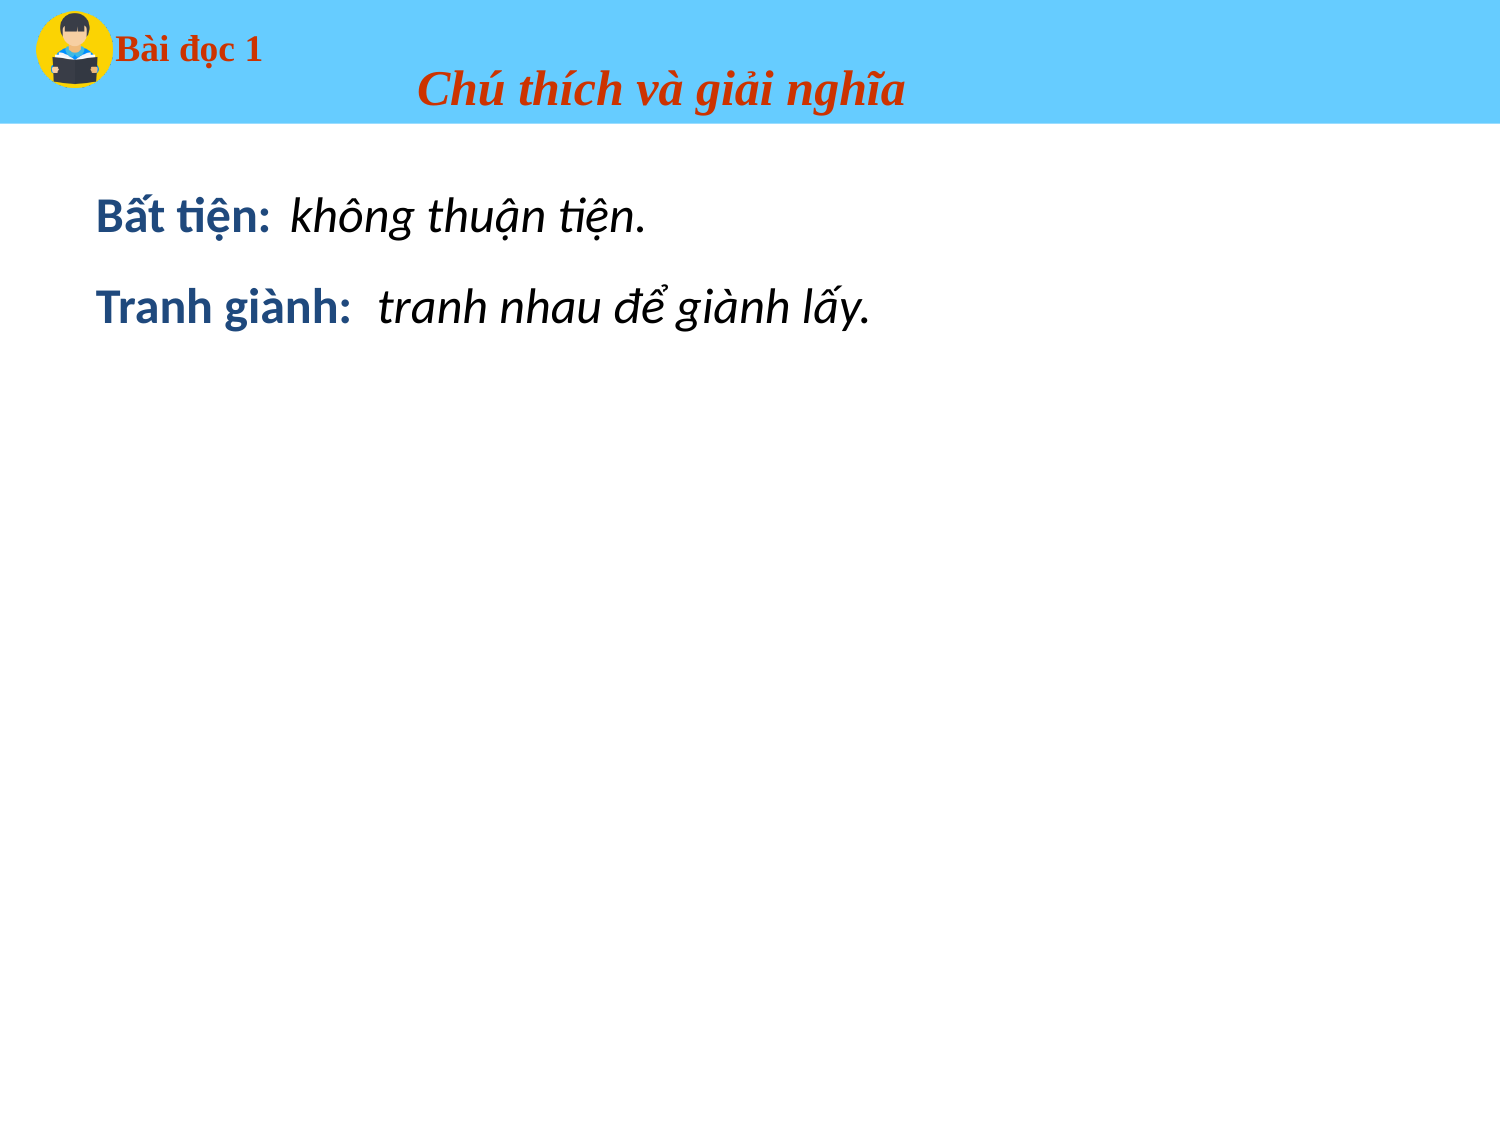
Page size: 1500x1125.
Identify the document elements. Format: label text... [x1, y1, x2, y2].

text_box [0, 0, 1500, 126]
text_box Bất tiện: [81, 174, 332, 250]
text_box Chú thích và giải nghĩa [402, 47, 922, 123]
text_box tranh nhau để giành lấy. [362, 266, 975, 342]
text_box Tranh giành: [81, 266, 362, 342]
text_box Bài đọc 1 [115, 16, 279, 77]
text_box không thuận tiện. [332, 174, 688, 250]
picture [35, 10, 113, 88]
